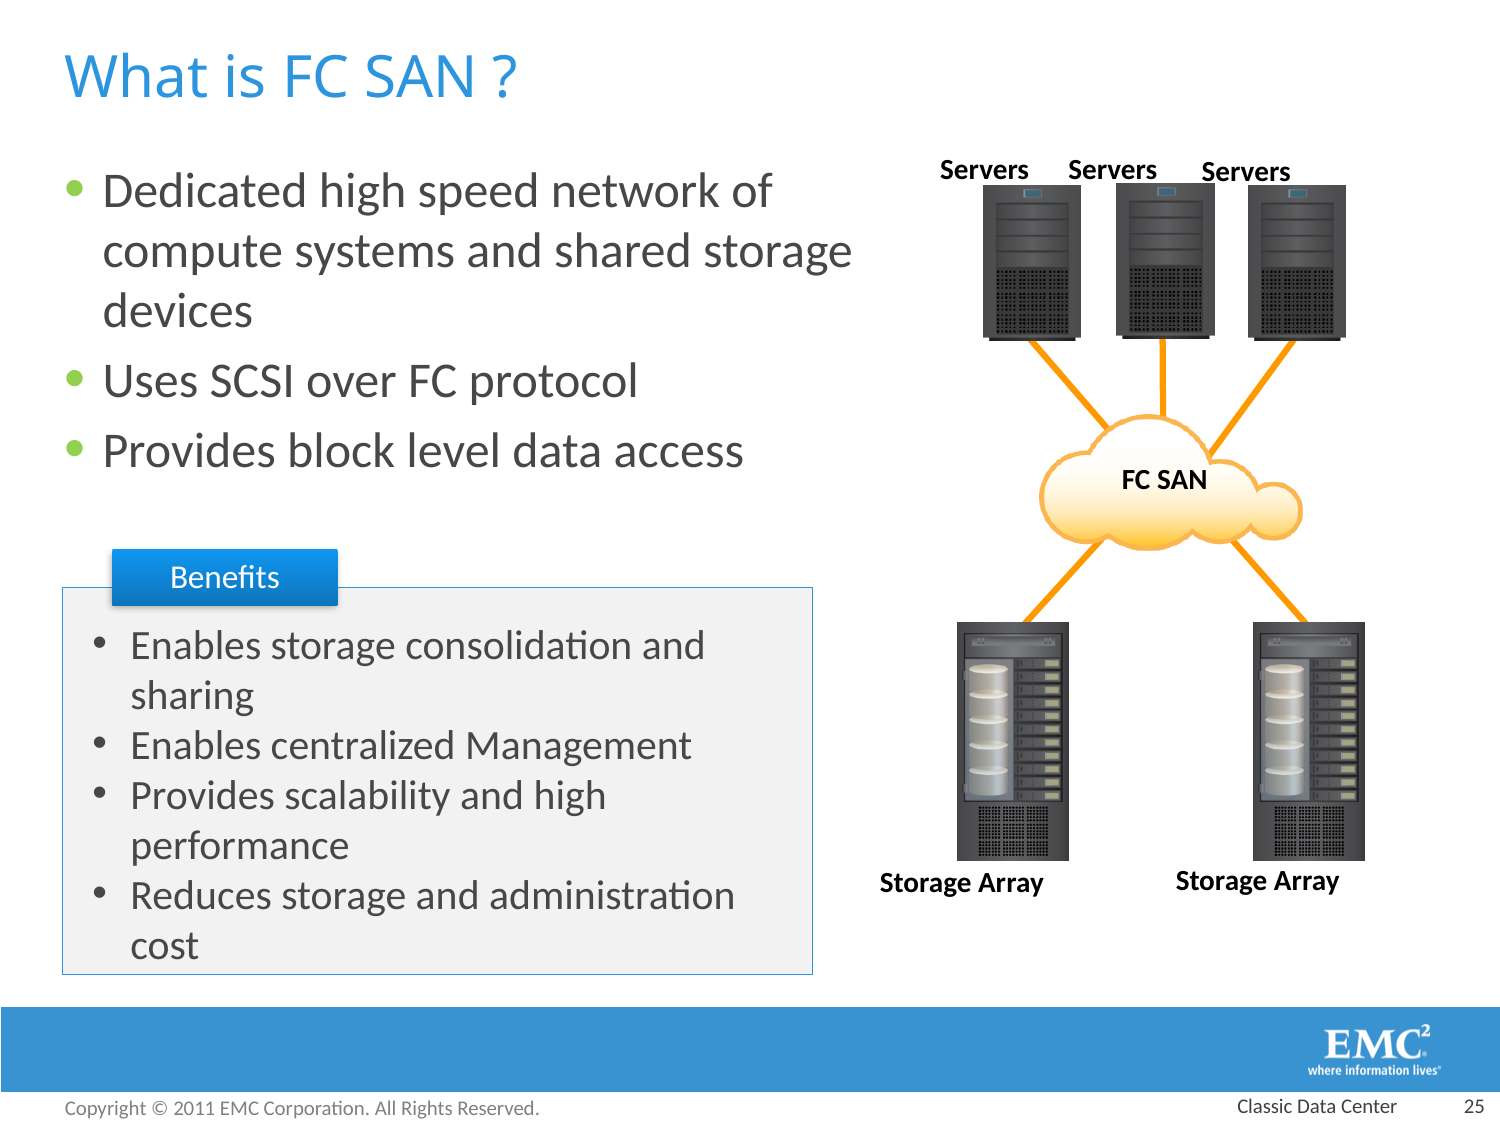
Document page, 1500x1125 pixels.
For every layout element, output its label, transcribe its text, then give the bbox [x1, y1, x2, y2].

text_box Servers [1068, 149, 1274, 185]
picture [1039, 414, 1303, 552]
picture [1116, 182, 1215, 339]
slide_number 25 [1425, 1087, 1500, 1125]
picture [957, 622, 1069, 861]
text_box Benefits [112, 549, 338, 606]
text_box Servers [1201, 152, 1407, 188]
text_box Storage Array [1175, 861, 1456, 897]
text_box [878, 204, 1426, 1079]
picture [983, 185, 1082, 341]
footer Classic Data Center [725, 1087, 1413, 1125]
text_box Storage Array [879, 863, 1161, 899]
picture [1247, 185, 1347, 341]
picture [1252, 622, 1365, 861]
text_box Enables storage consolidation and sharing Enables centralized Management Provides scalability and high performance Reduces storage and administration cost [62, 587, 813, 975]
picture [0, 1006, 1500, 1093]
text_box [1143, 560, 1269, 591]
title What is FC SAN ? [49, 11, 1438, 137]
text_box Servers [940, 149, 1068, 185]
list Dedicated high speed network of compute systems and shared storage devices Uses SCSI over FC protocol Provides block level data access [49, 149, 897, 1052]
